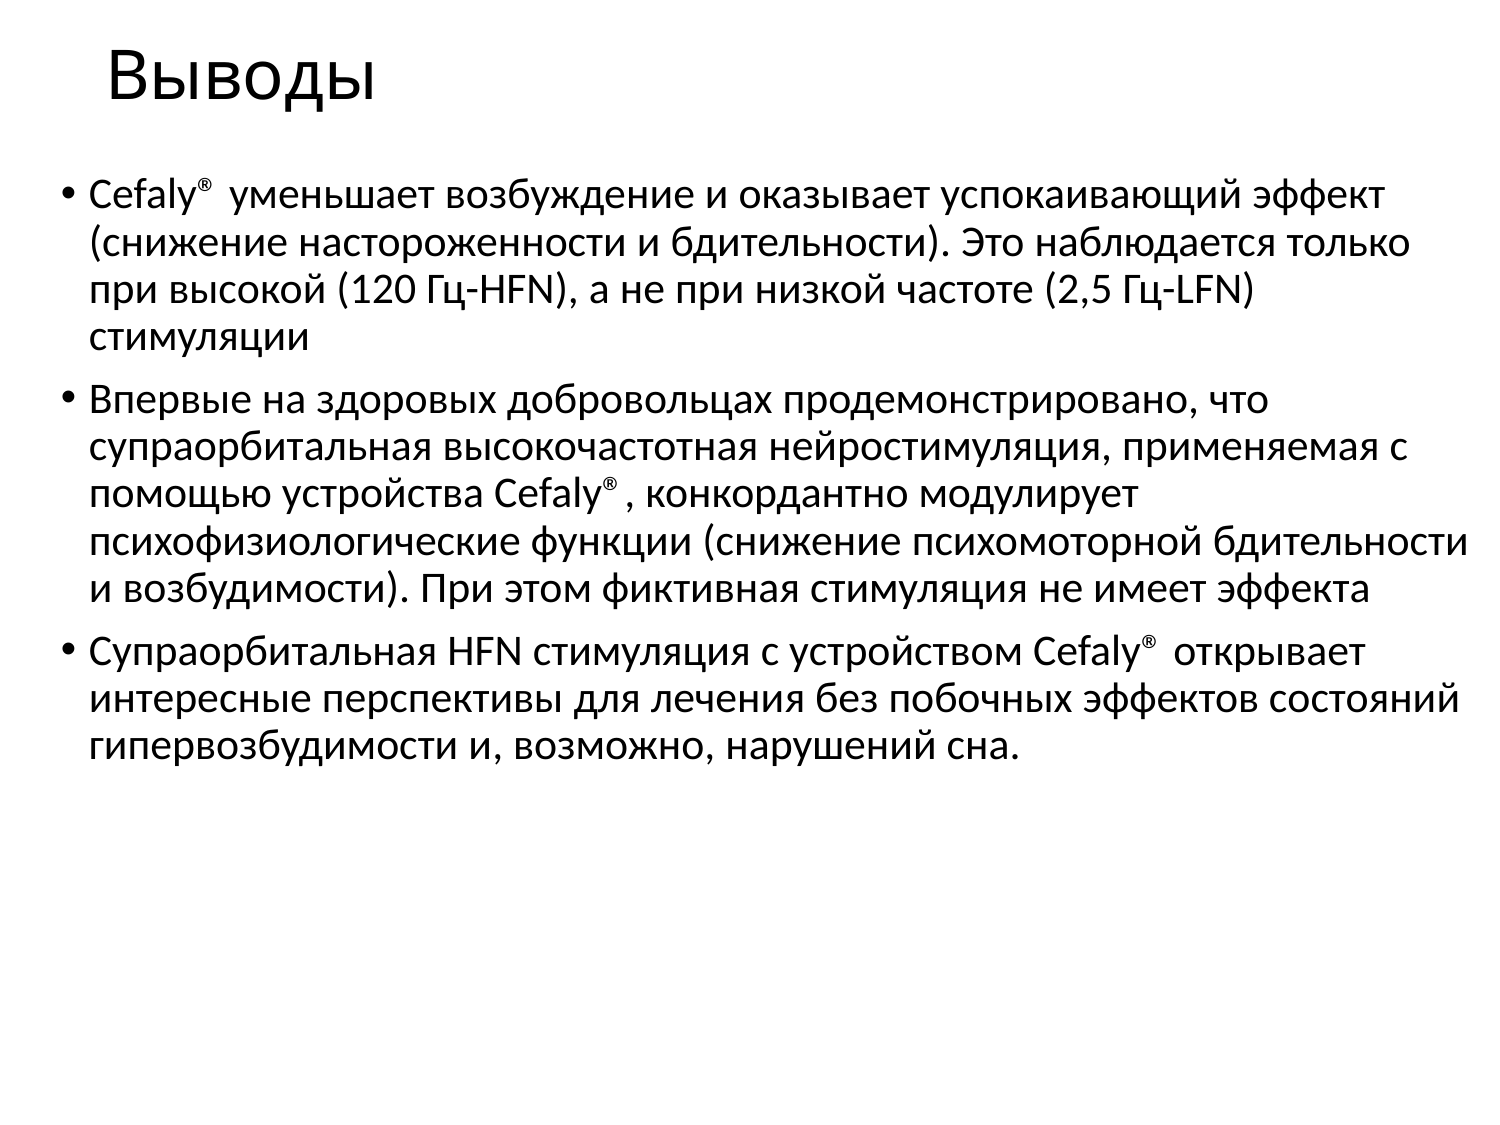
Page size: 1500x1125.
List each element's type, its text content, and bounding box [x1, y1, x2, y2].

list Cefaly® уменьшает возбуждение и оказывает успокаивающий эффект (снижение настороженности и бдительности). Это наблюдается только при высокой (120 Гц-HFN), а не при низкой частоте (2,5 Гц-LFN) стимуляции Впервые на здоровых добровольцах продемонстрировано, что супраорбитальная высокочастотная нейростимуляция, применяемая с помощью устройства Cefaly®, конкордантно модулирует психофизиологические функции (снижение психомоторной бдительности и возбудимости). При этом фиктивная стимуляция не имеет эффекта Супраорбитальная HFN стимуляция с устройством Cefaly® открывает интересные перспективы для лечения без побочных эффектов состояний гипервозбудимости и, возможно, нарушений сна. [45, 163, 1500, 876]
title Выводы [90, 17, 1410, 138]
